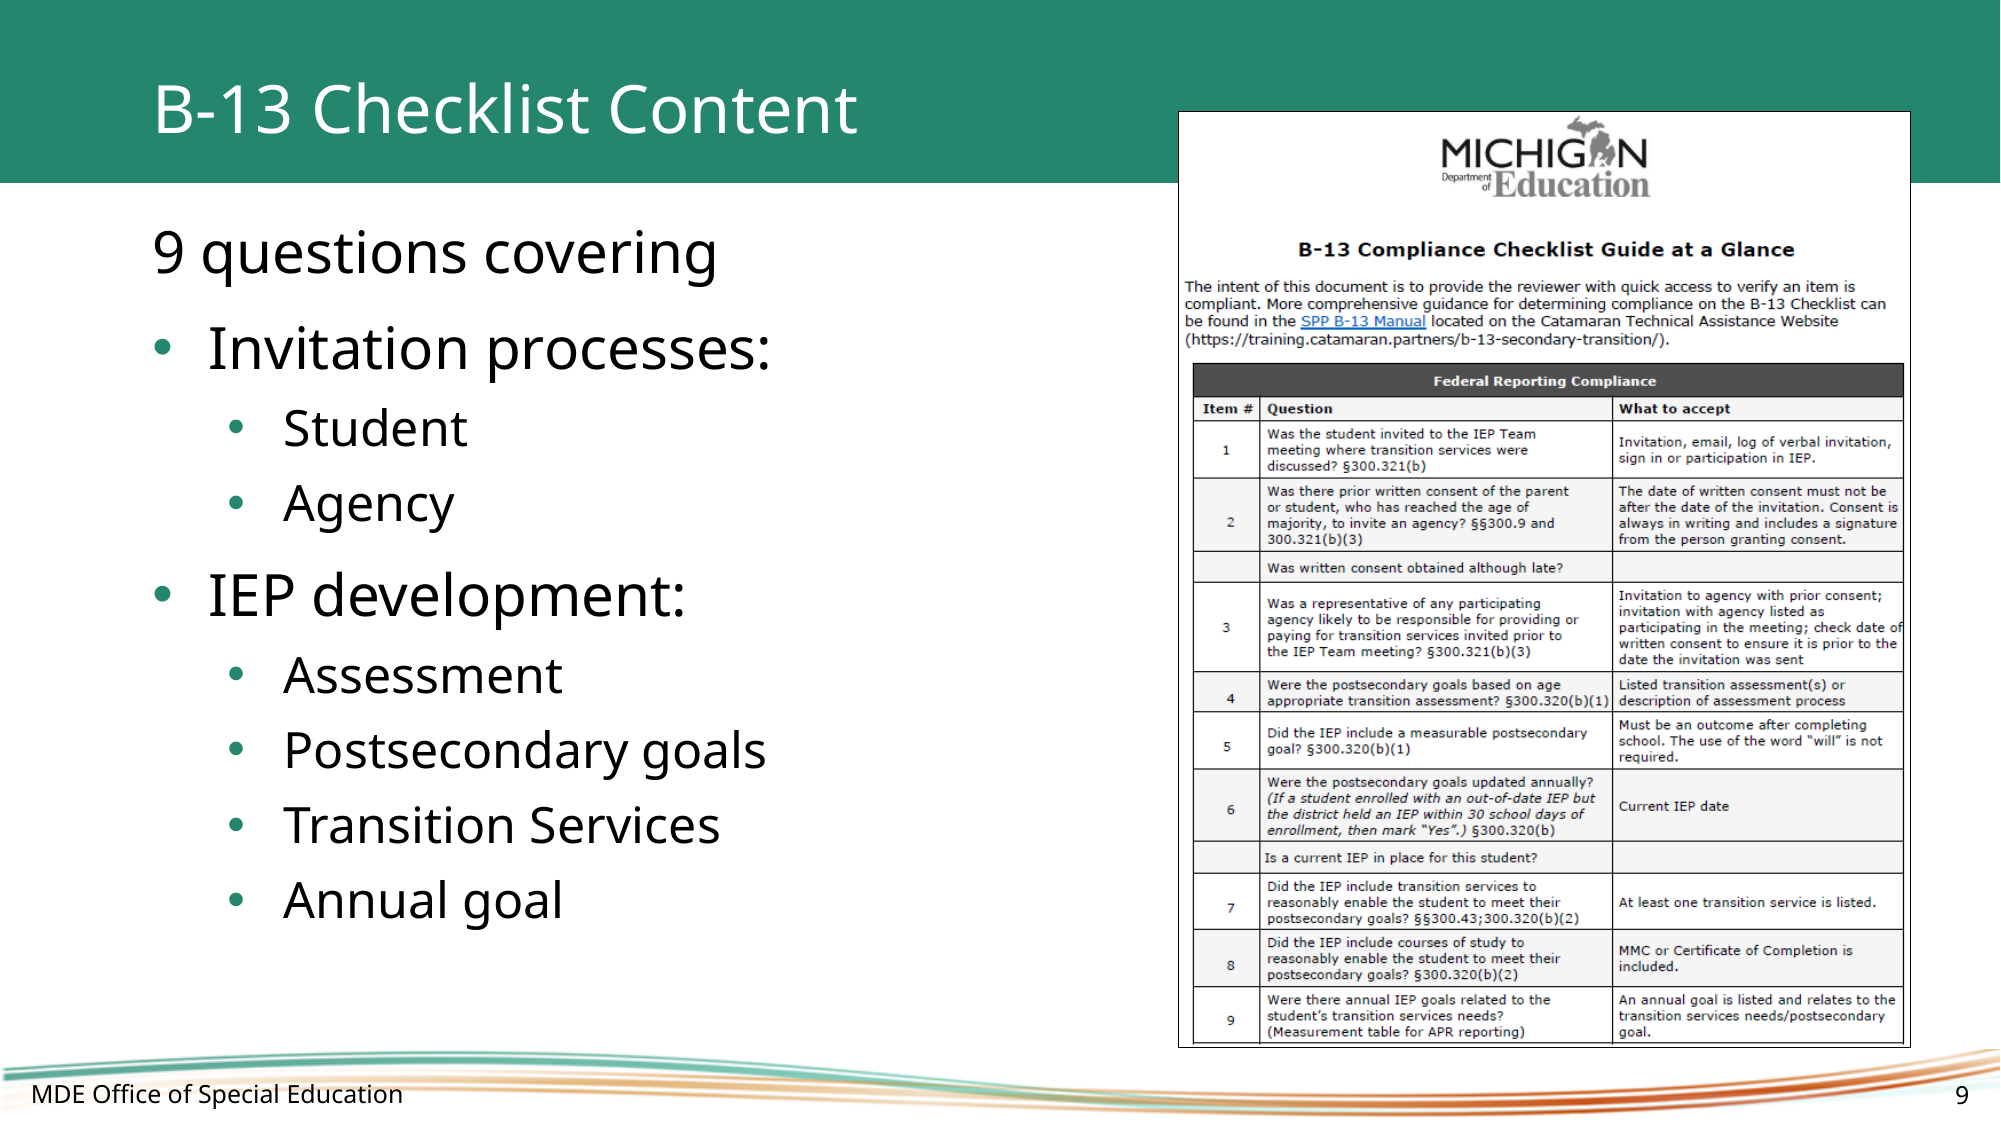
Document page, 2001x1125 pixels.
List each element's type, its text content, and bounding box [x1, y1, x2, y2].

picture [0, 1049, 2000, 1125]
picture [1178, 111, 1911, 1048]
list 9 questions covering Invitation processes: Student Agency IEP development: Assessment Postsecondary goals Transition Services Annual goal [137, 202, 988, 1041]
title B-13 Checklist Content [137, 46, 1863, 178]
slide_number 9 [1910, 1066, 1985, 1125]
footer MDE Office of Special Education [15, 1065, 691, 1125]
